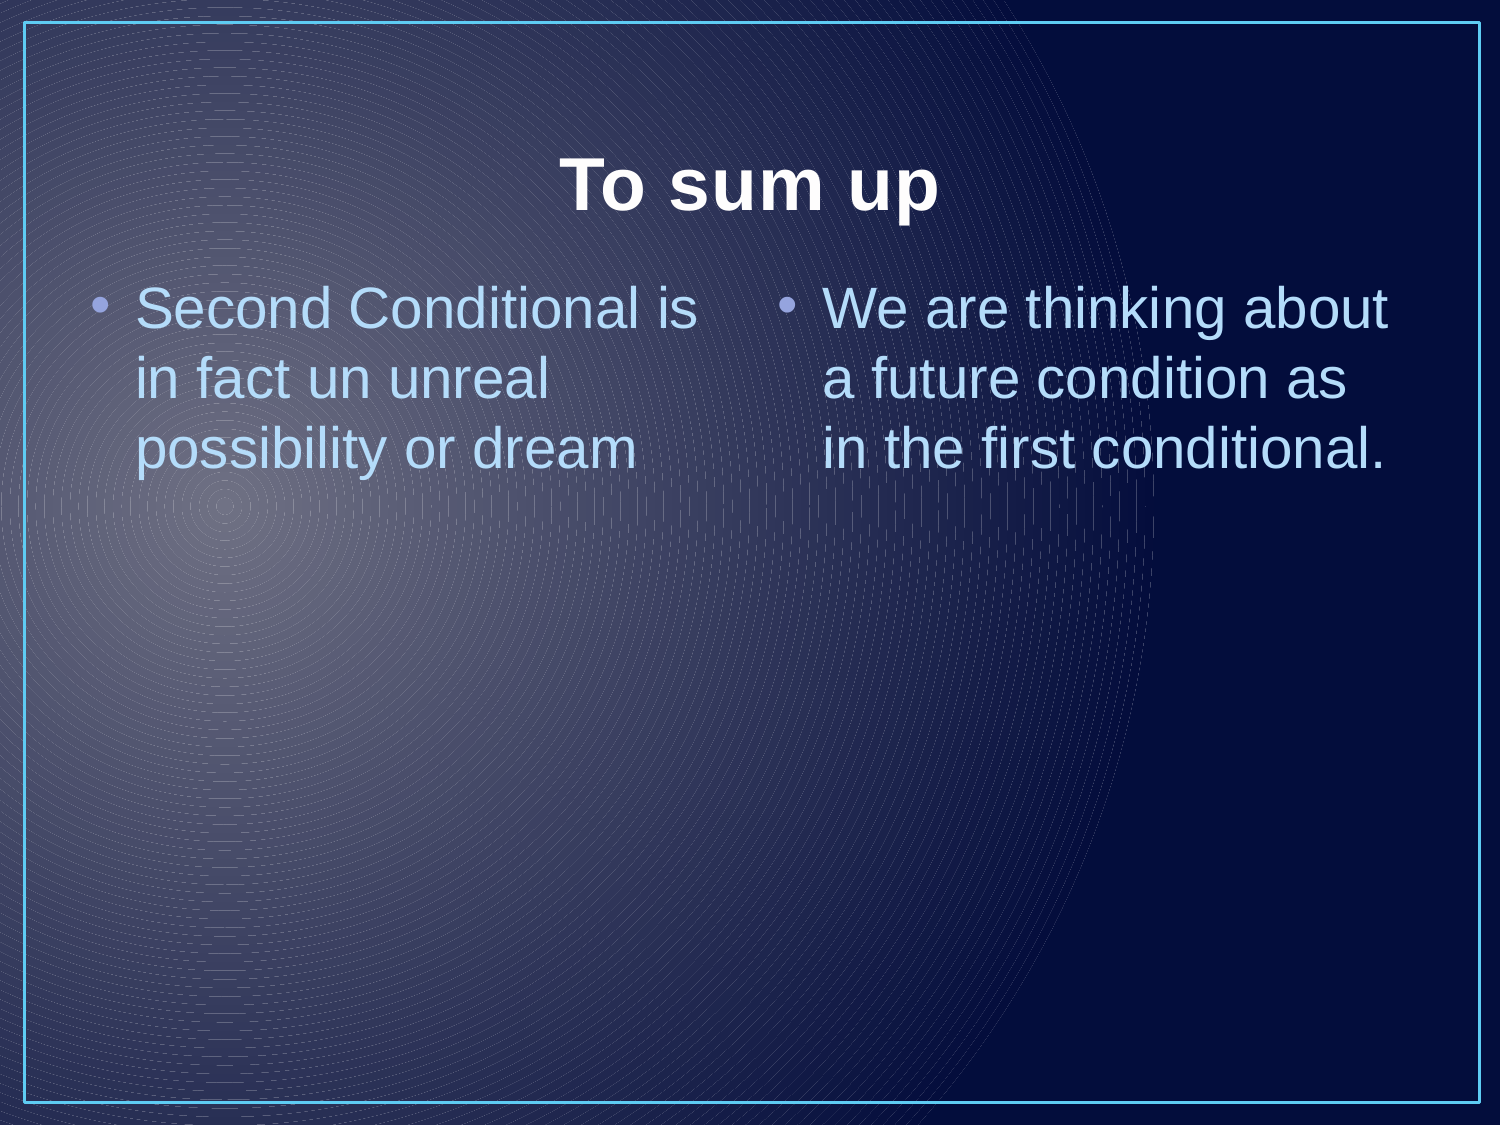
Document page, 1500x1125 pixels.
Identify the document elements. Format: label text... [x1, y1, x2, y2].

title To sum up [75, 45, 1425, 233]
list Second Conditional is in fact un unreal possibility or dream [75, 262, 738, 1005]
list We are thinking about a future condition as in the first conditional. [762, 262, 1425, 1005]
